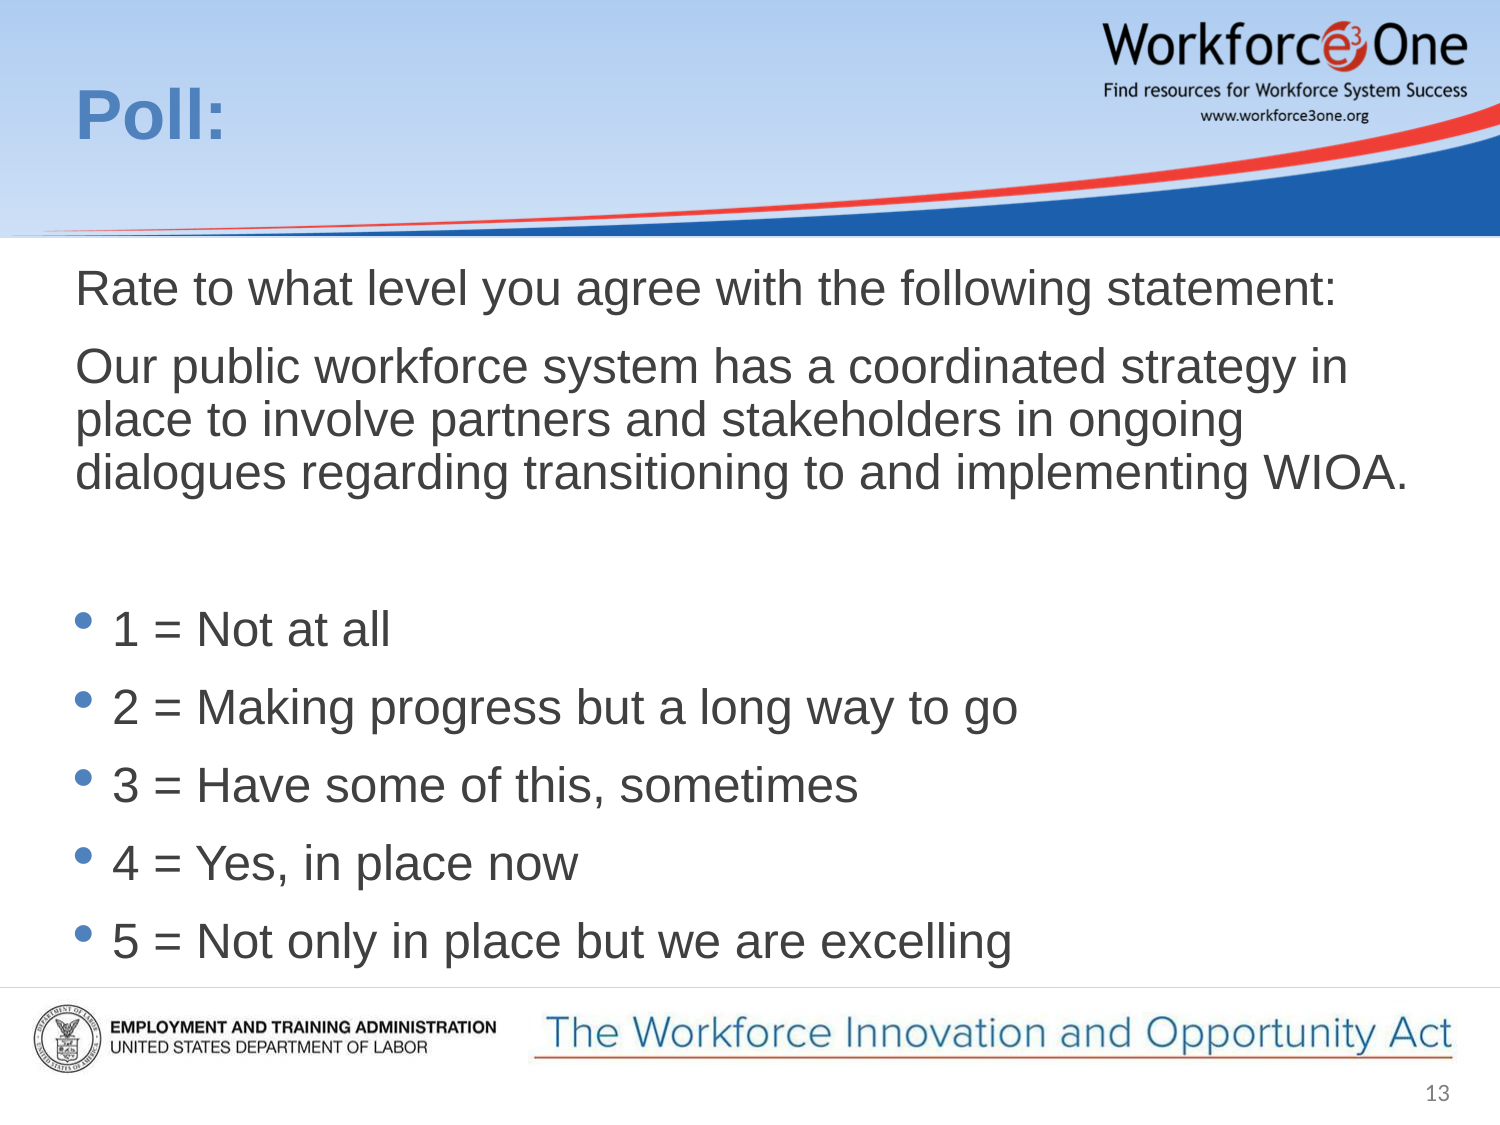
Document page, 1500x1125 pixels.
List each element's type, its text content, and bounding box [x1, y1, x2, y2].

title Poll: [75, 45, 1088, 188]
picture [0, 1, 1500, 236]
picture [32, 999, 500, 1075]
picture [528, 999, 1466, 1067]
list Rate to what level you agree with the following statement: Our public workforce system has a coordinated strategy in place to involve partners and stakeholders in ongoing dialogues regarding transitioning to and implementing WIOA. 1 = Not at all 2 = Making progress but a long way to go 3 = Have some of this, sometimes 4 = Yes, in place now 5 = Not only in place but we are excelling [75, 262, 1425, 975]
